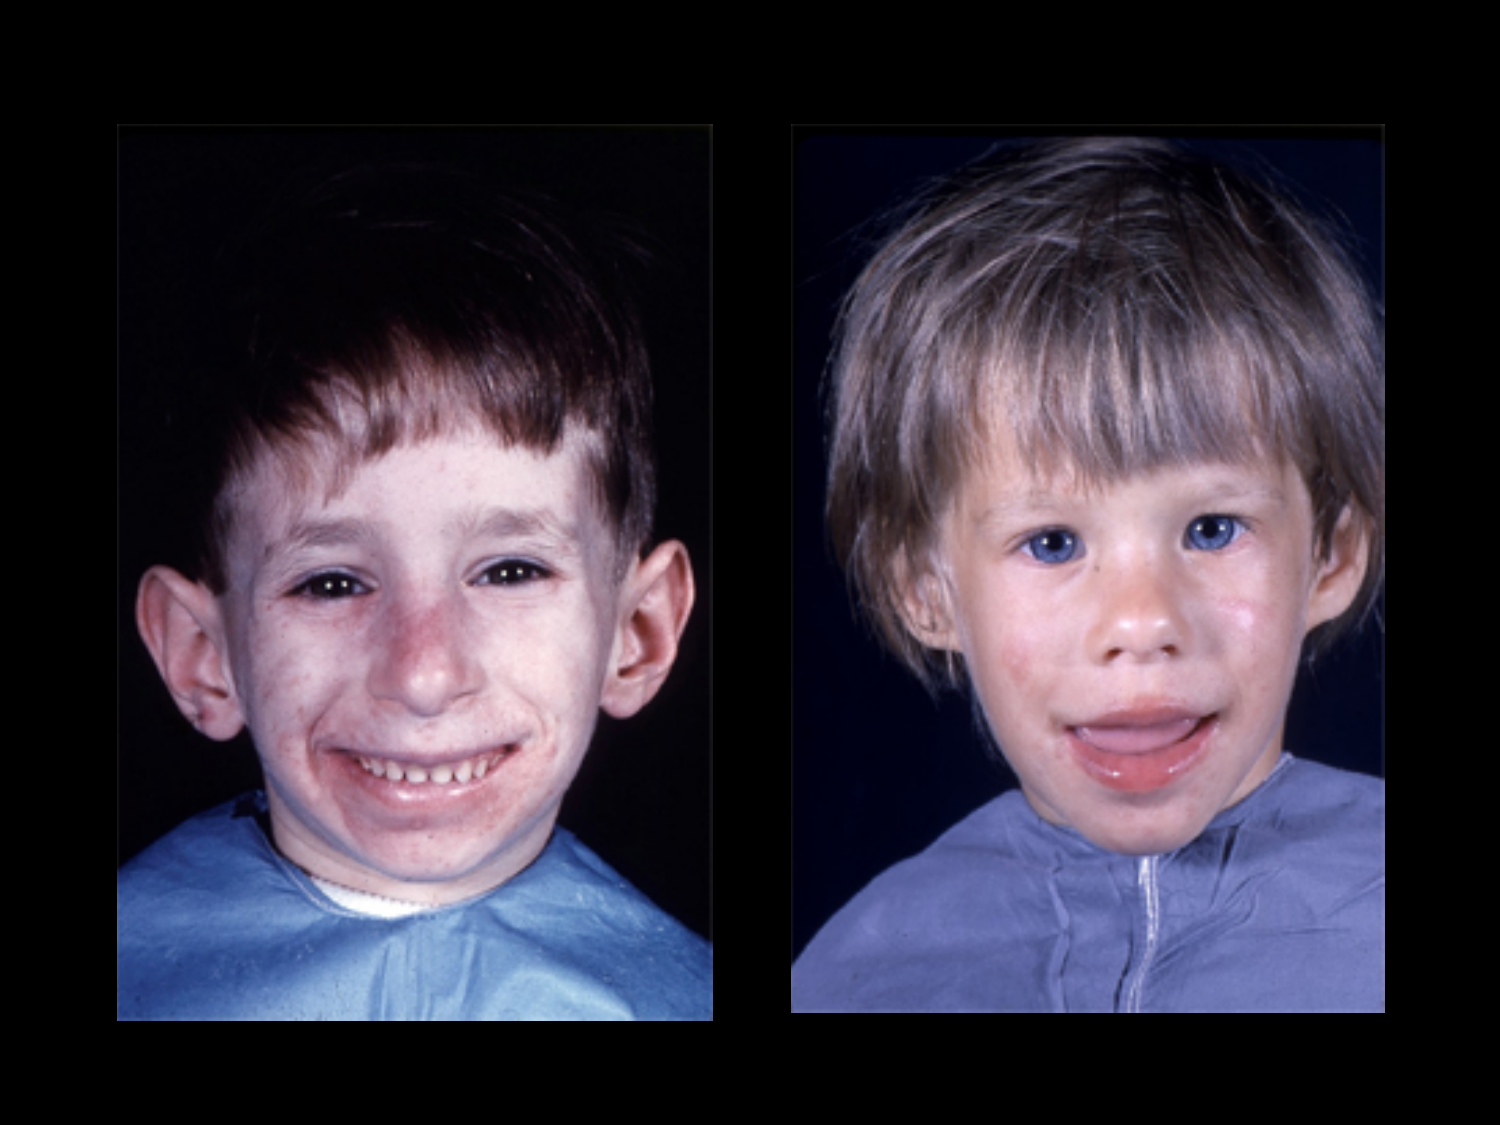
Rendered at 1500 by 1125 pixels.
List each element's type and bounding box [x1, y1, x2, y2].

list [794, 127, 1383, 1011]
list [119, 126, 712, 1020]
